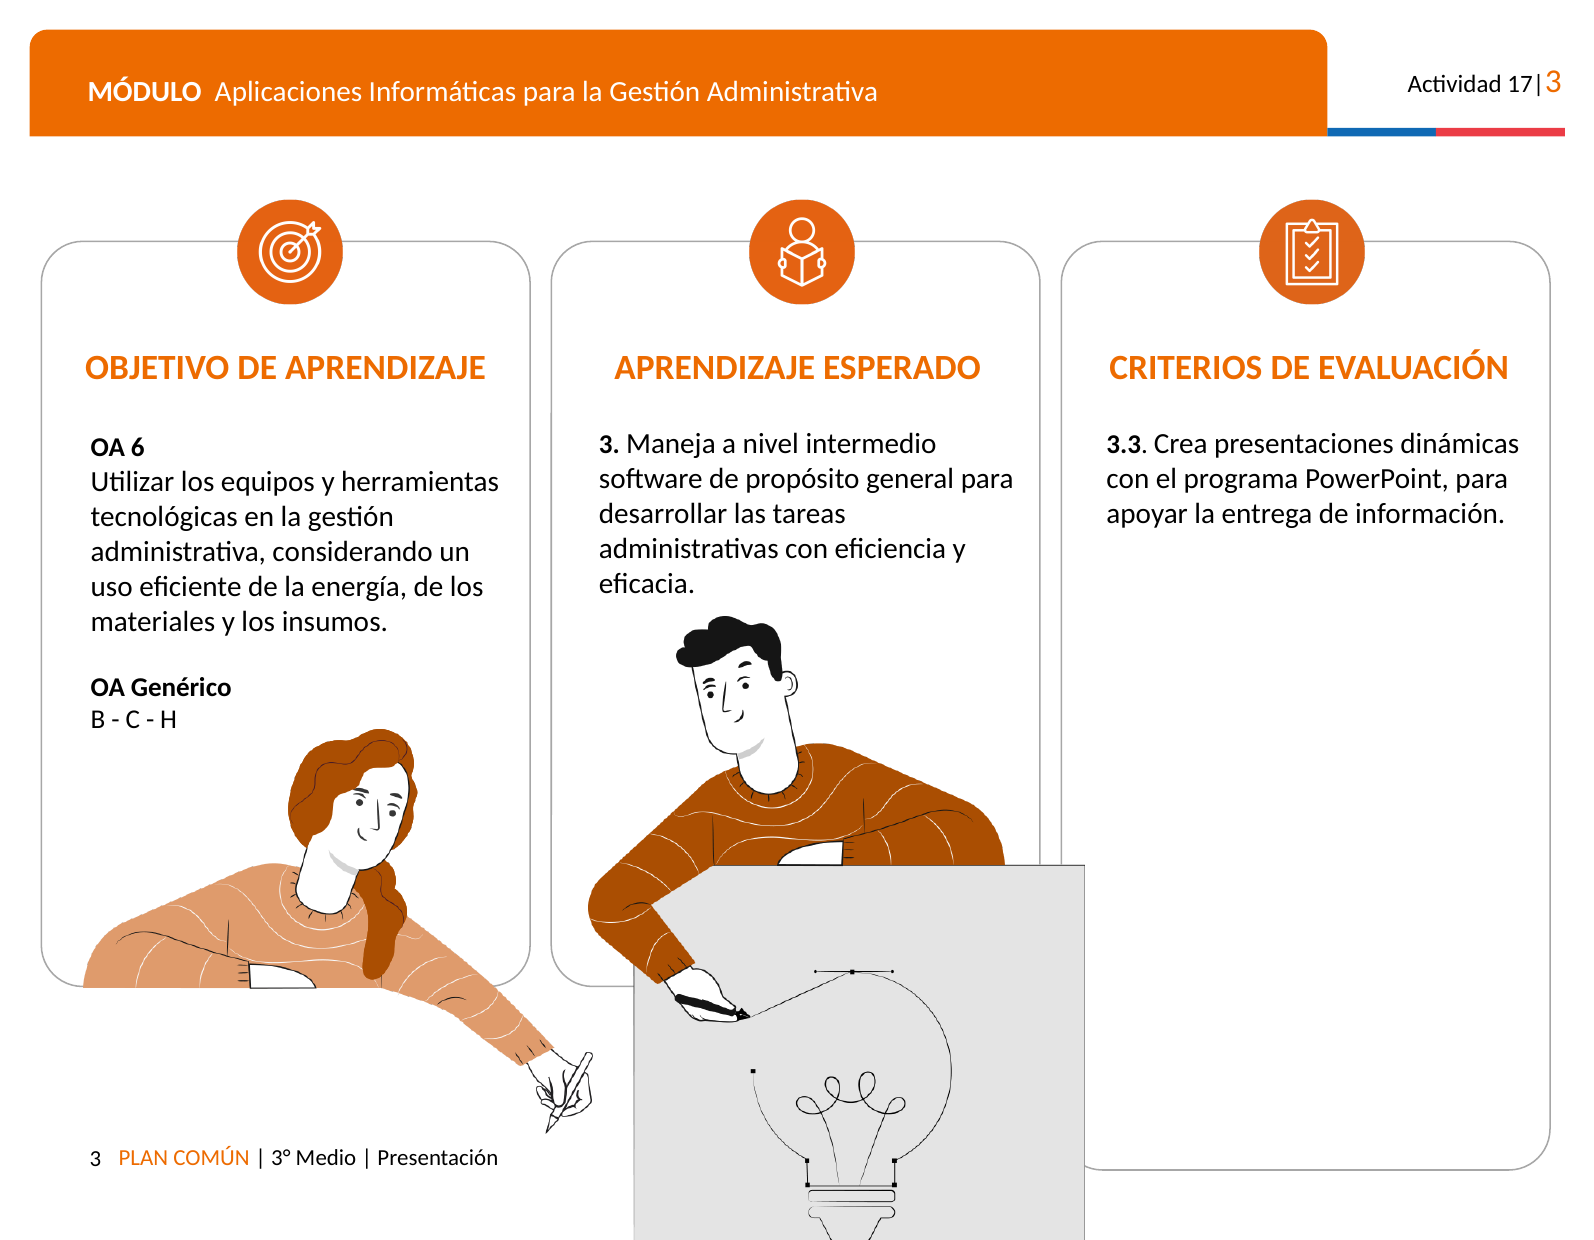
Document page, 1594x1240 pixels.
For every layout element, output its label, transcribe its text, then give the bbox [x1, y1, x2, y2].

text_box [41, 241, 531, 987]
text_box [551, 241, 1041, 727]
picture [744, 197, 860, 308]
slide_number 3 [73, 1128, 117, 1188]
picture [83, 615, 1085, 1240]
picture [230, 197, 347, 308]
picture [1253, 197, 1370, 308]
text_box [1061, 241, 1551, 1171]
